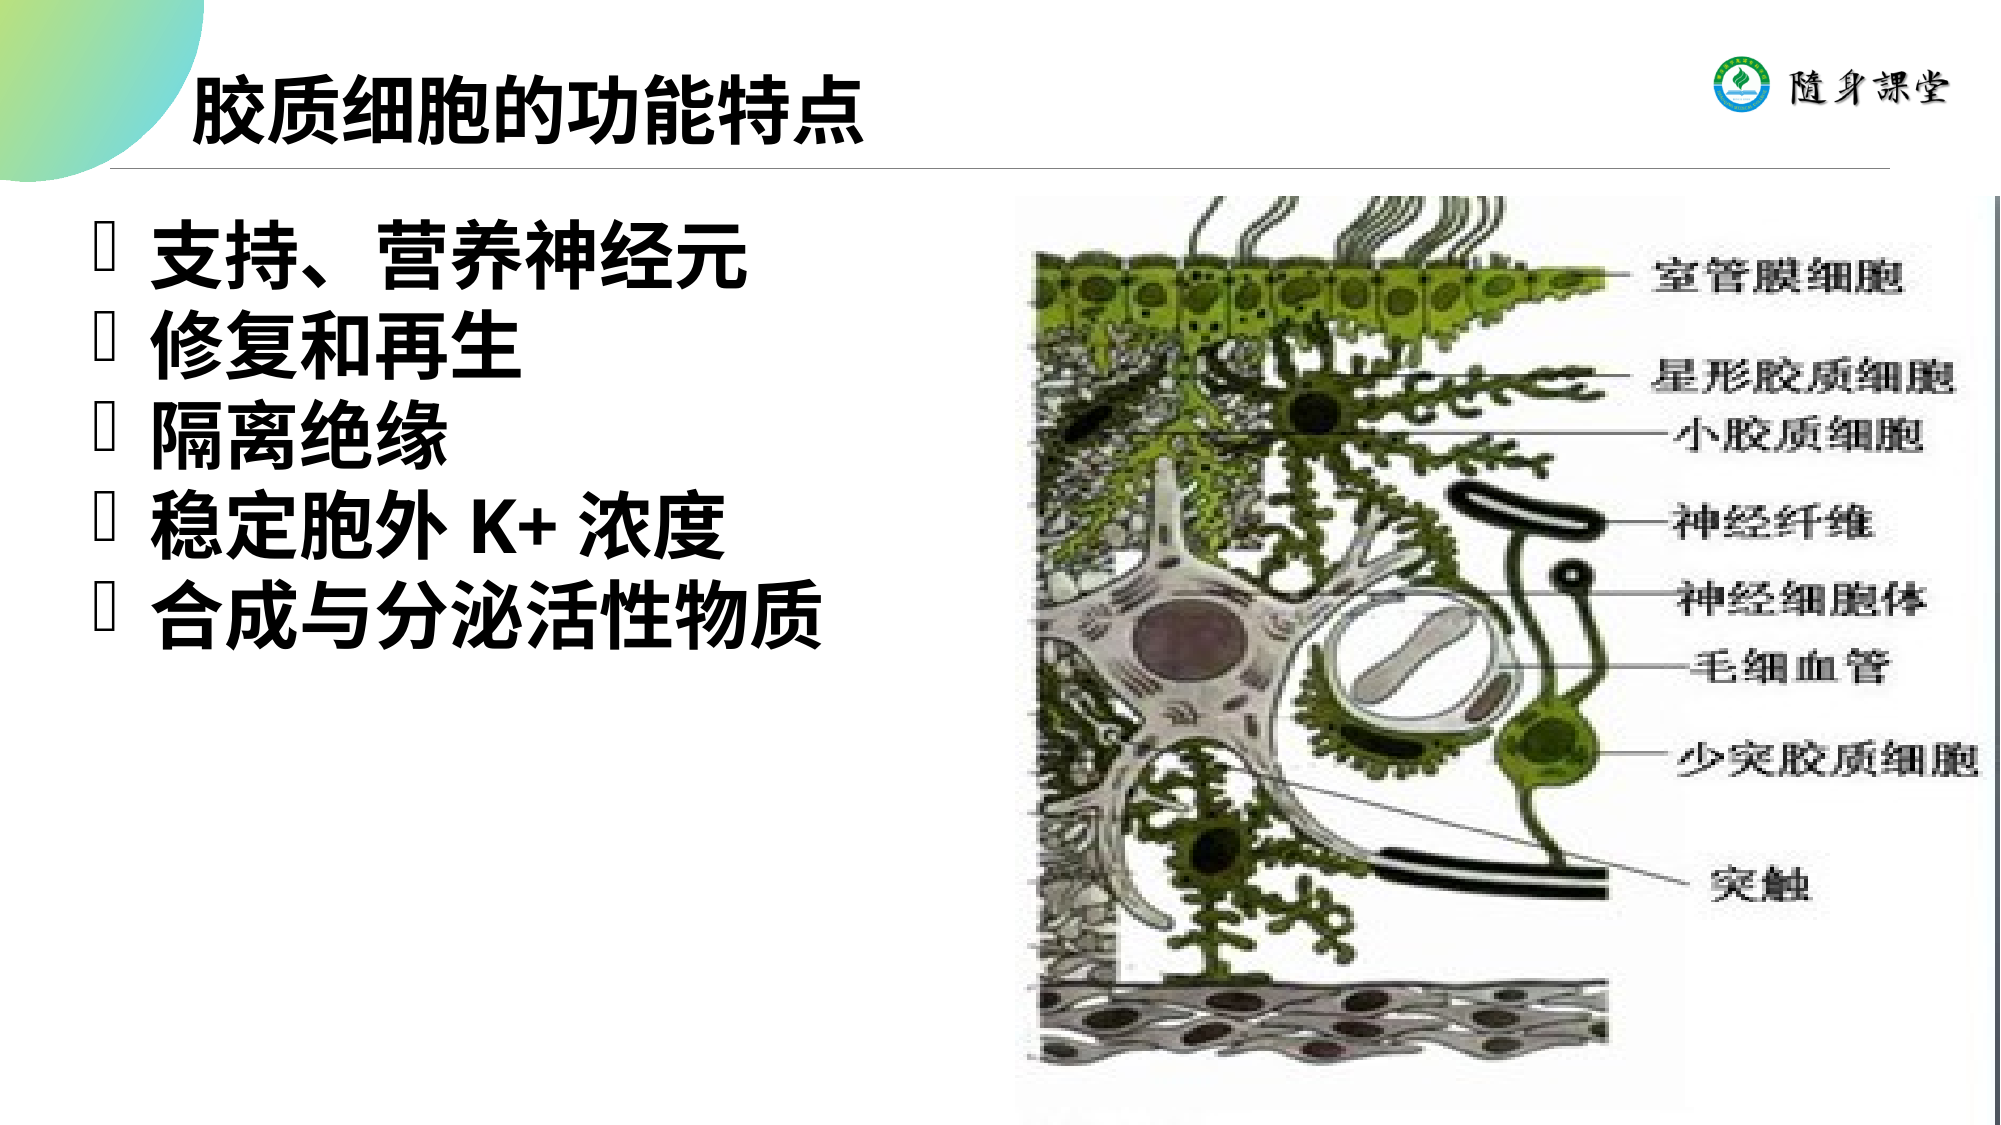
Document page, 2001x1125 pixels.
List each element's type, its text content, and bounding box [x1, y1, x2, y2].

picture [1713, 45, 1954, 124]
text_box 胶质细胞的功能特点 [176, 55, 1171, 161]
picture [1015, 196, 2000, 1125]
text_box 支持、营养神经元 修复和再生 隔离绝缘 稳定胞外K+浓度 合成与分泌活性物质 [78, 200, 1015, 1125]
